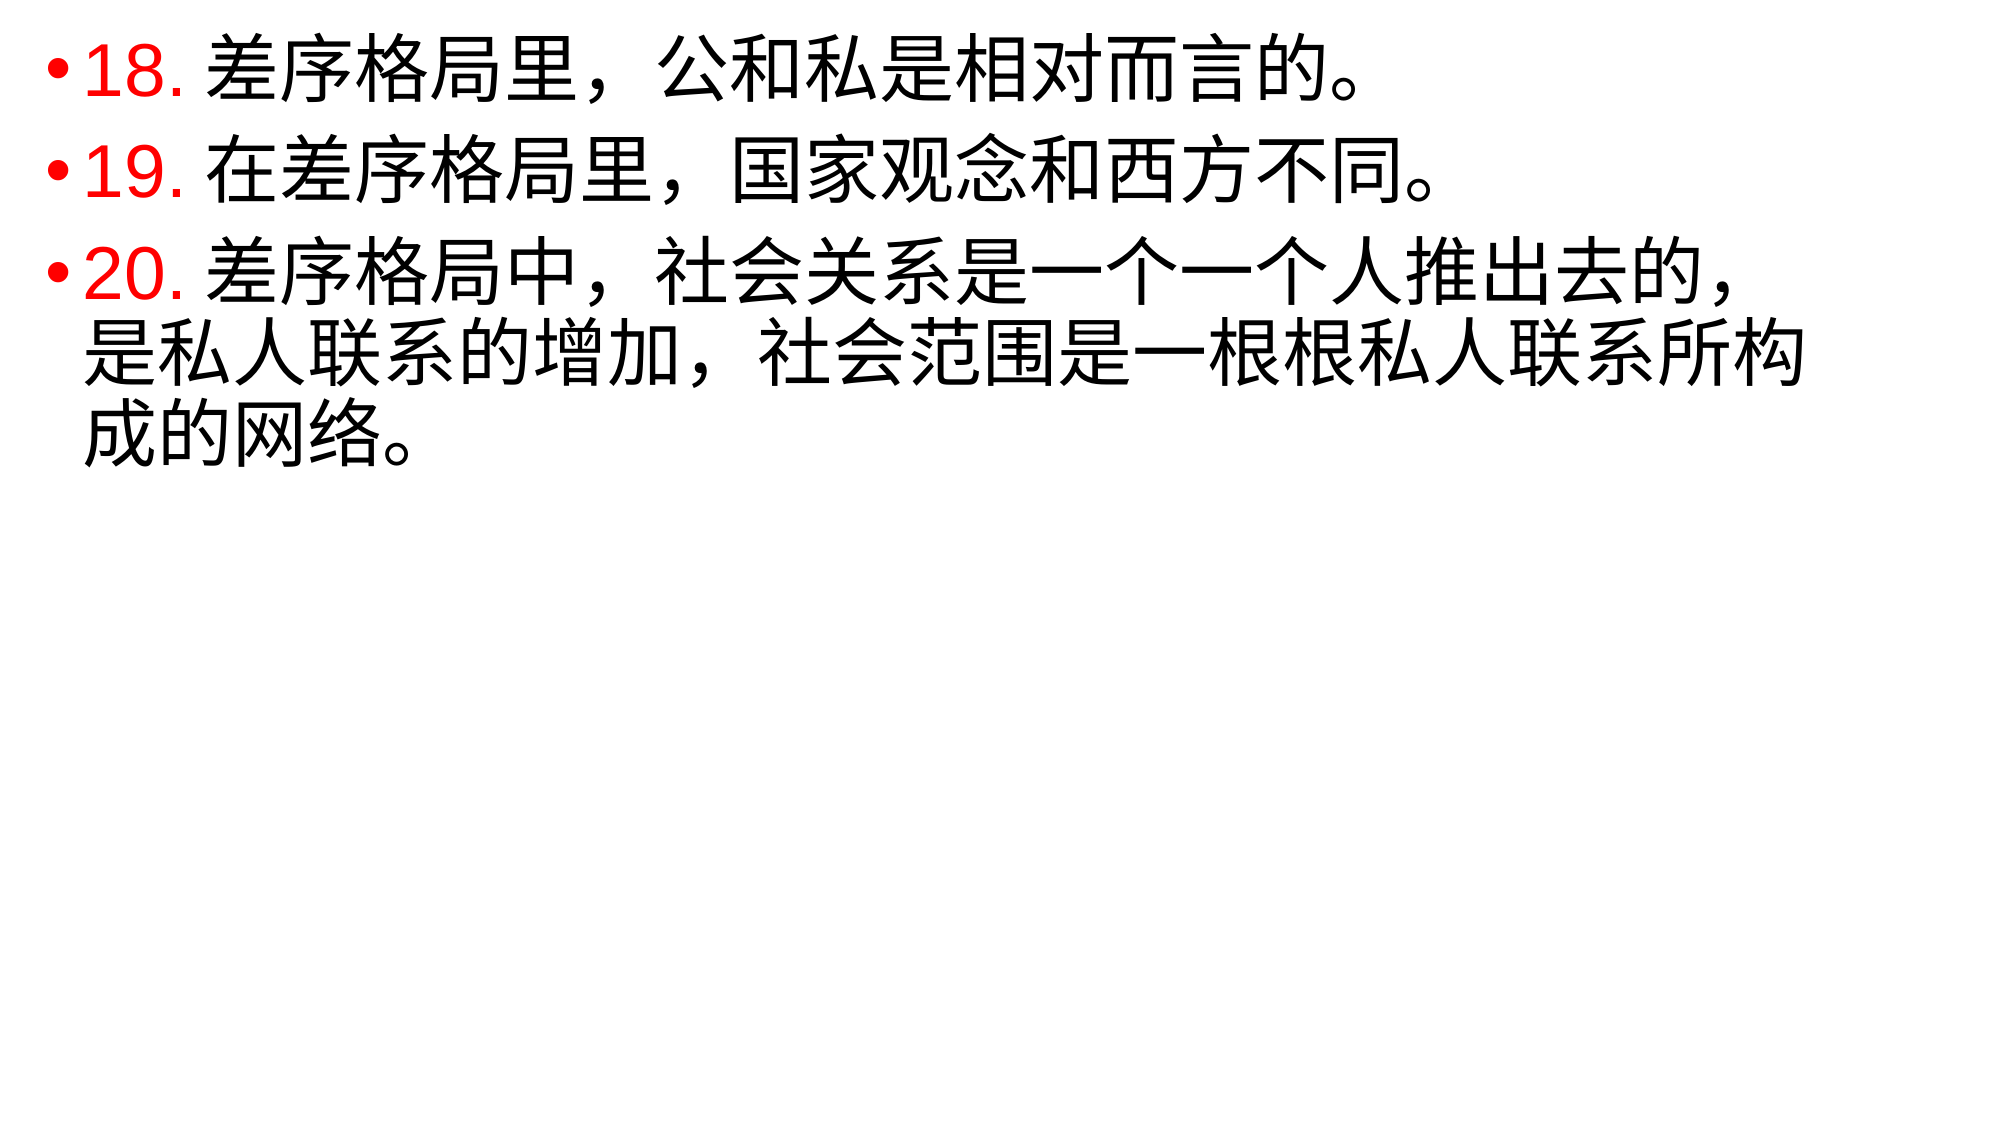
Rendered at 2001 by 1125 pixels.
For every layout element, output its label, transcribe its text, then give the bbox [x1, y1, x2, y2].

list 18.差序格局里，公和私是相对而言的。 19.在差序格局里，国家观念和西方不同。 20.差序格局中，社会关系是一个一个人推出去的，是私人联系的增加，社会范围是一根根私人联系所构成的网络。 [30, 23, 1863, 1014]
